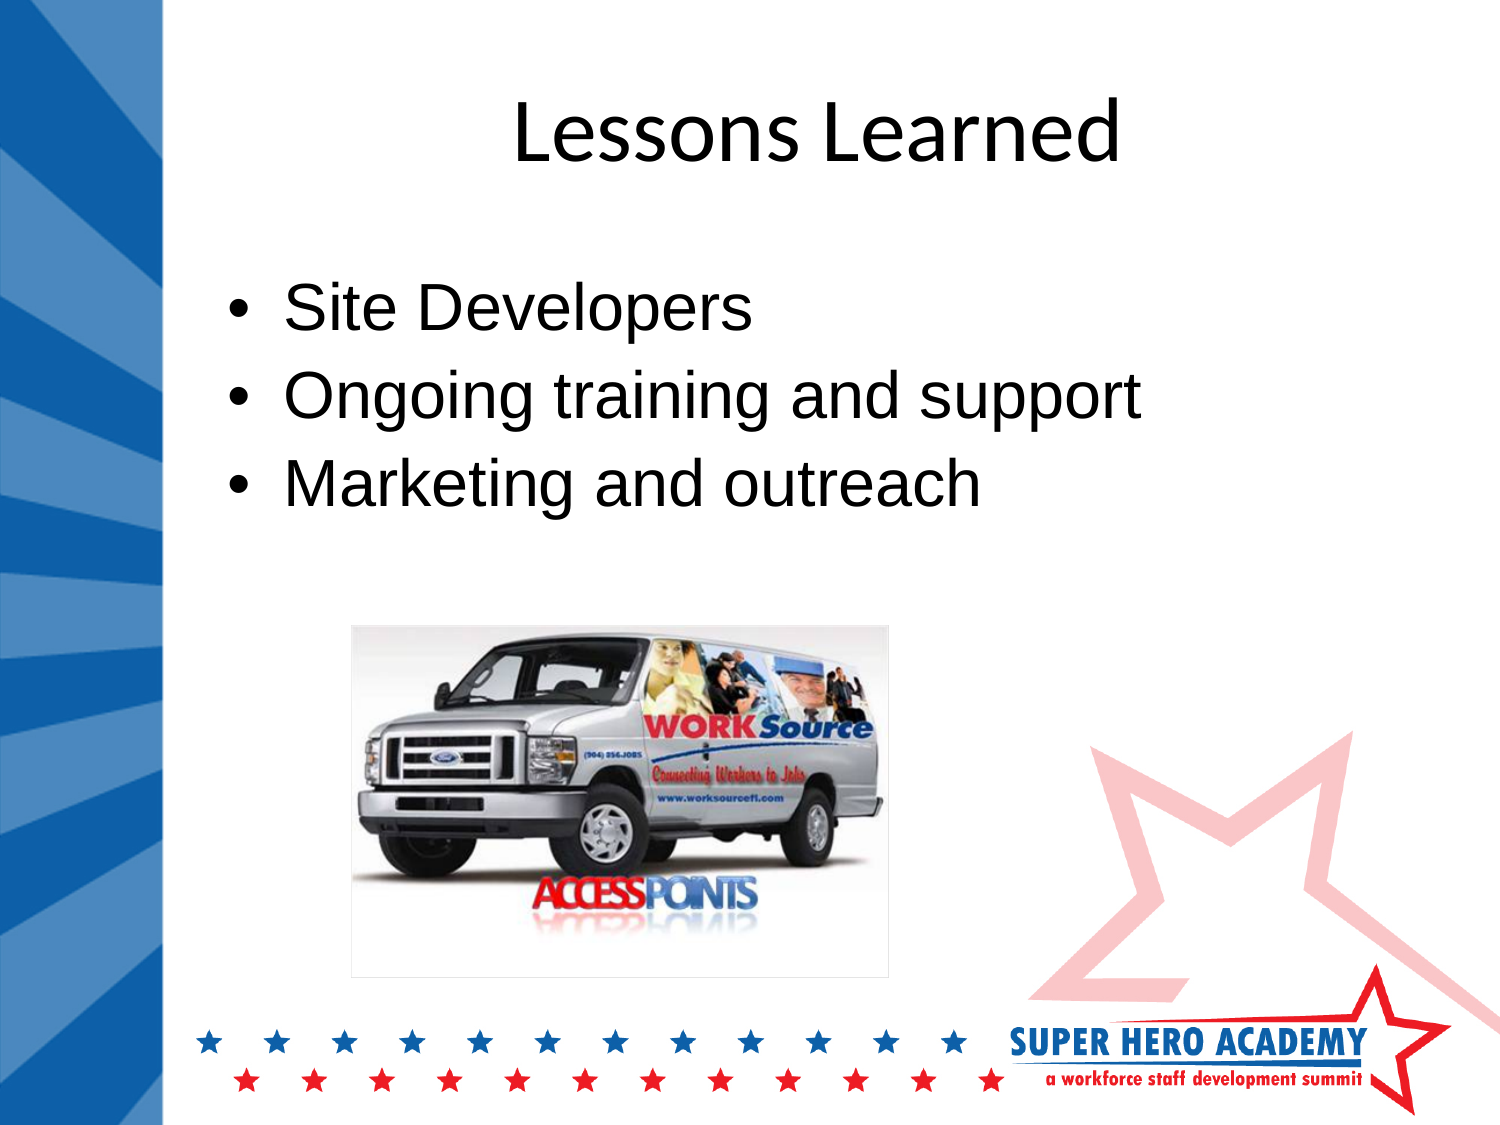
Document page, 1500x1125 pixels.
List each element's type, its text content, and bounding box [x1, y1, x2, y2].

title Lessons Learned [162, 45, 1475, 233]
picture [0, 0, 1500, 1125]
list Site Developers Ongoing training and support Marketing and outreach [212, 262, 1425, 988]
